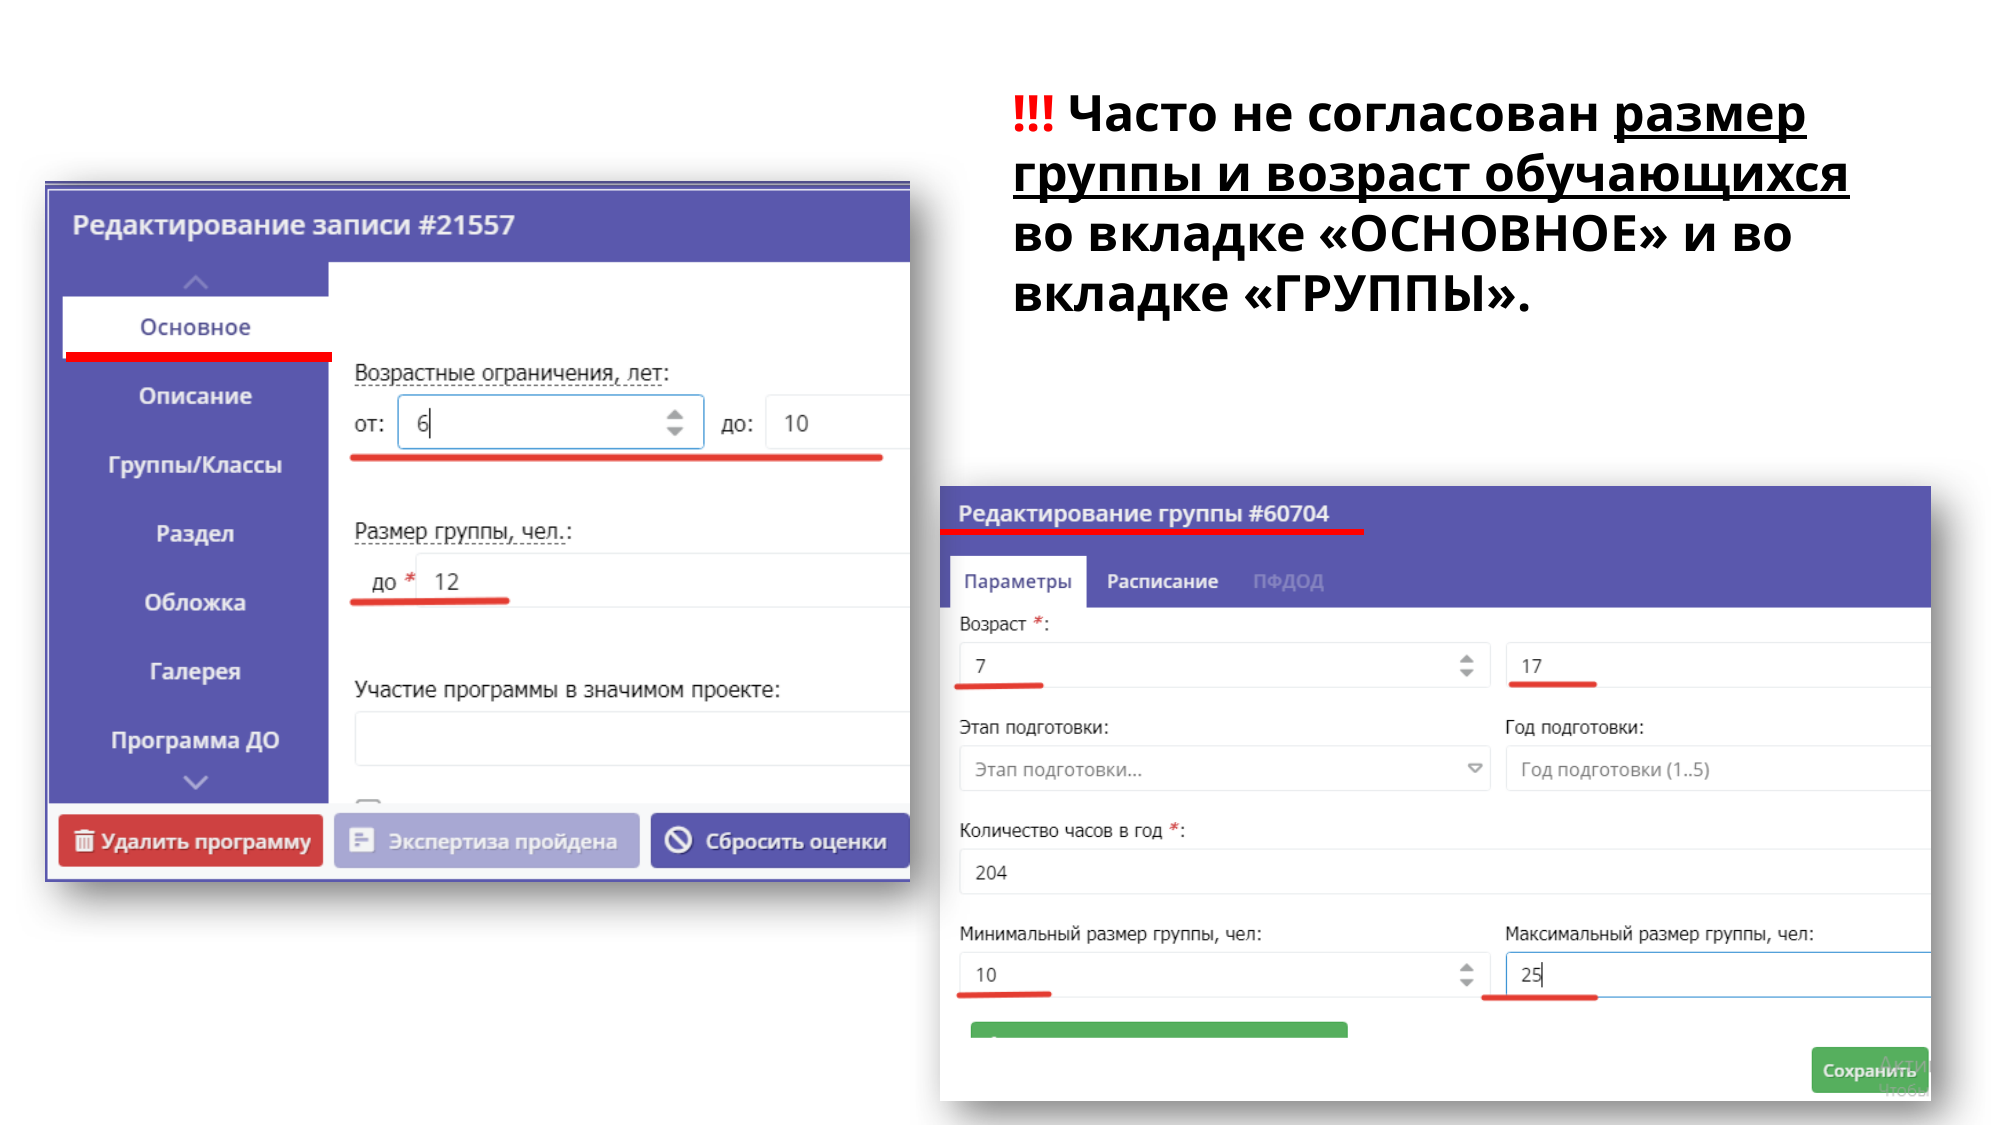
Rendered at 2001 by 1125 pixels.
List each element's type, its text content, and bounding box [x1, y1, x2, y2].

picture [45, 181, 910, 882]
picture [940, 486, 1931, 1101]
text_box !!! Часто не согласован размер группы и возраст обучающихся во вкладке «ОСНОВНОЕ» и во вкладке «ГРУППЫ». [997, 74, 1900, 329]
